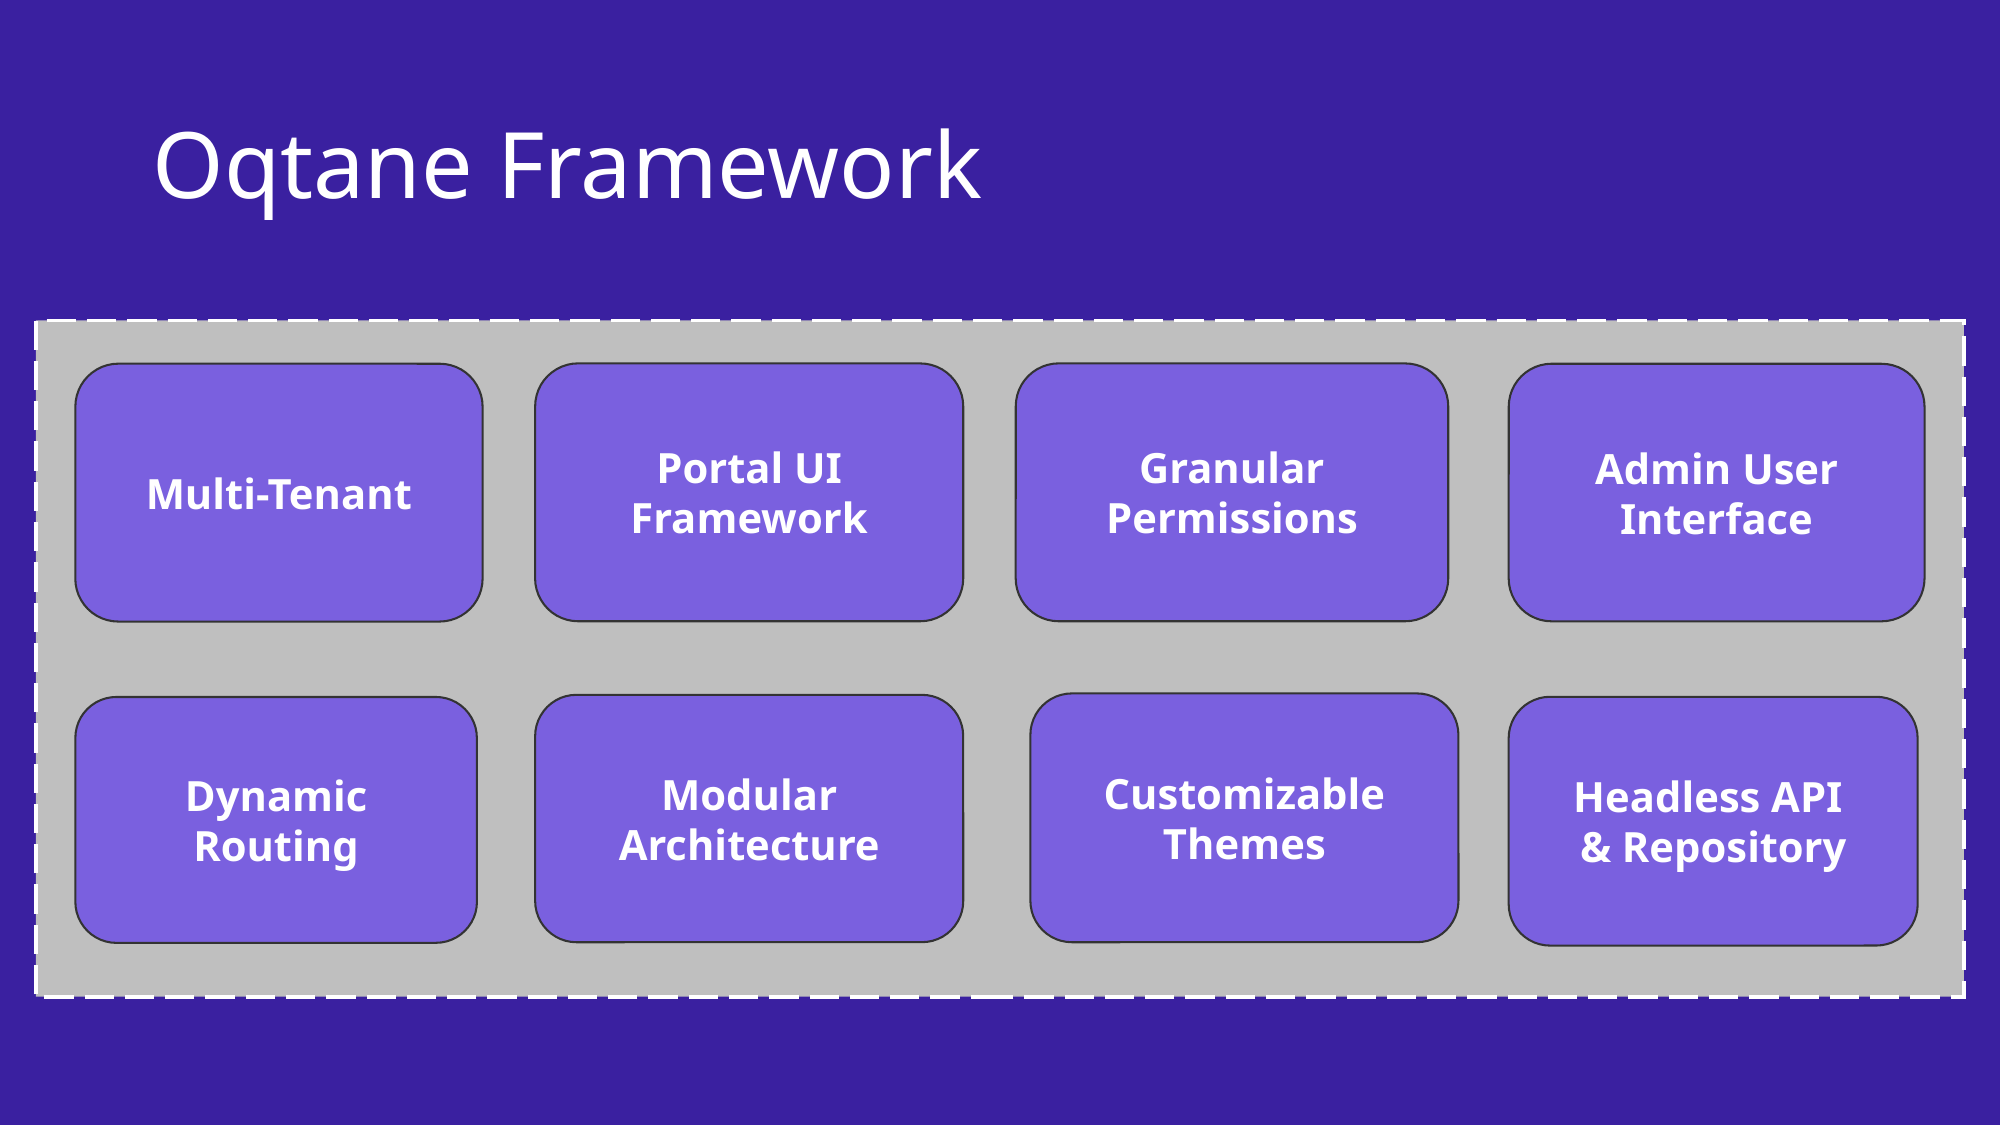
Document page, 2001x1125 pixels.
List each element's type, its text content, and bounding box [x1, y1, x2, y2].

text_box Admin User Interface [1507, 362, 1926, 623]
text_box Portal UI Framework [534, 362, 965, 623]
text_box Headless API & Repository [1507, 695, 1919, 947]
text_box Modular Architecture [534, 693, 965, 944]
text_box Customizable Themes [1029, 692, 1460, 944]
title Oqtane Framework [137, 59, 1863, 278]
text_box Dynamic Routing [74, 695, 478, 944]
text_box Multi-Tenant [74, 362, 484, 623]
text_box [35, 319, 1965, 998]
text_box Granular Permissions [1014, 362, 1450, 623]
